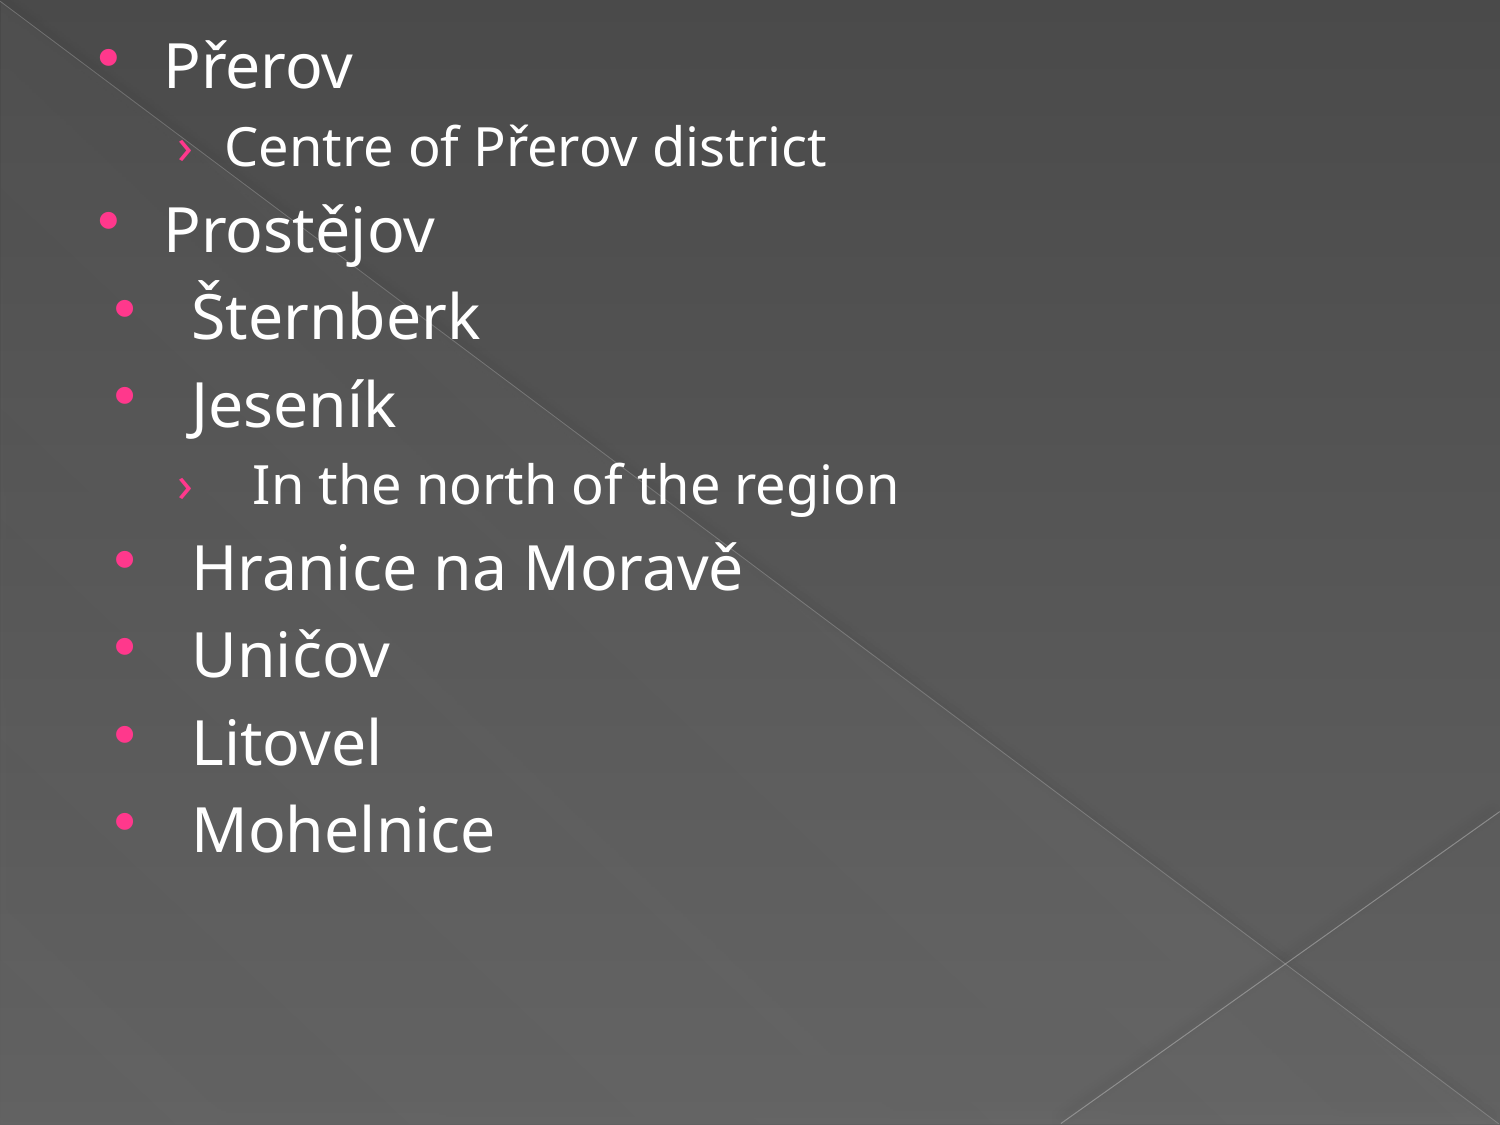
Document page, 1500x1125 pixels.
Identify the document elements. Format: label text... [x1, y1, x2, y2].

list Přerov Centre of Přerov district Prostějov Šternberk Jeseník In the north of the region Hranice na Moravě Uničov Litovel Mohelnice [75, 19, 1425, 1094]
